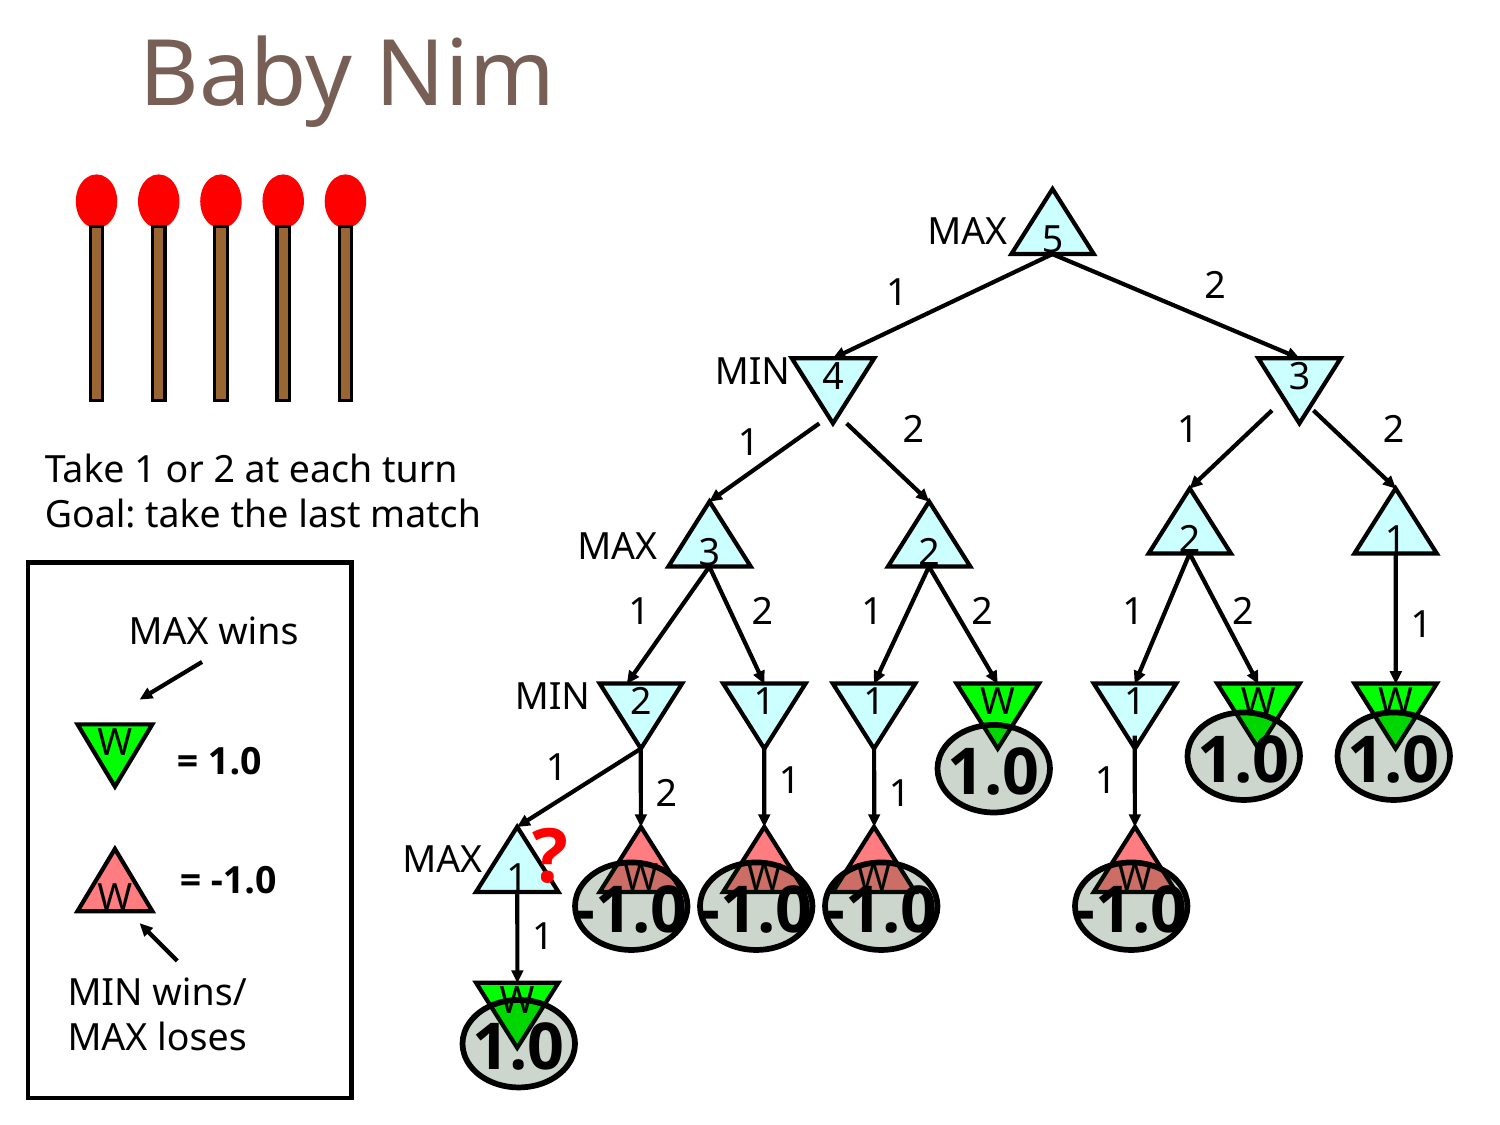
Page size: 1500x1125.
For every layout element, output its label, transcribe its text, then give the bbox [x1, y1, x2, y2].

text_box Baby Nim [124, 0, 1463, 150]
text_box [27, 562, 352, 1098]
text_box 1.0 [462, 1023, 572, 1088]
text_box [264, 176, 303, 402]
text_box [475, 188, 1448, 1049]
text_box Take 1 or 2 at each turn Goal: take the last match [29, 437, 469, 543]
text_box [326, 176, 365, 402]
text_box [201, 176, 240, 402]
text_box MAX [387, 827, 469, 888]
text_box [77, 176, 116, 402]
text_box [139, 176, 178, 402]
